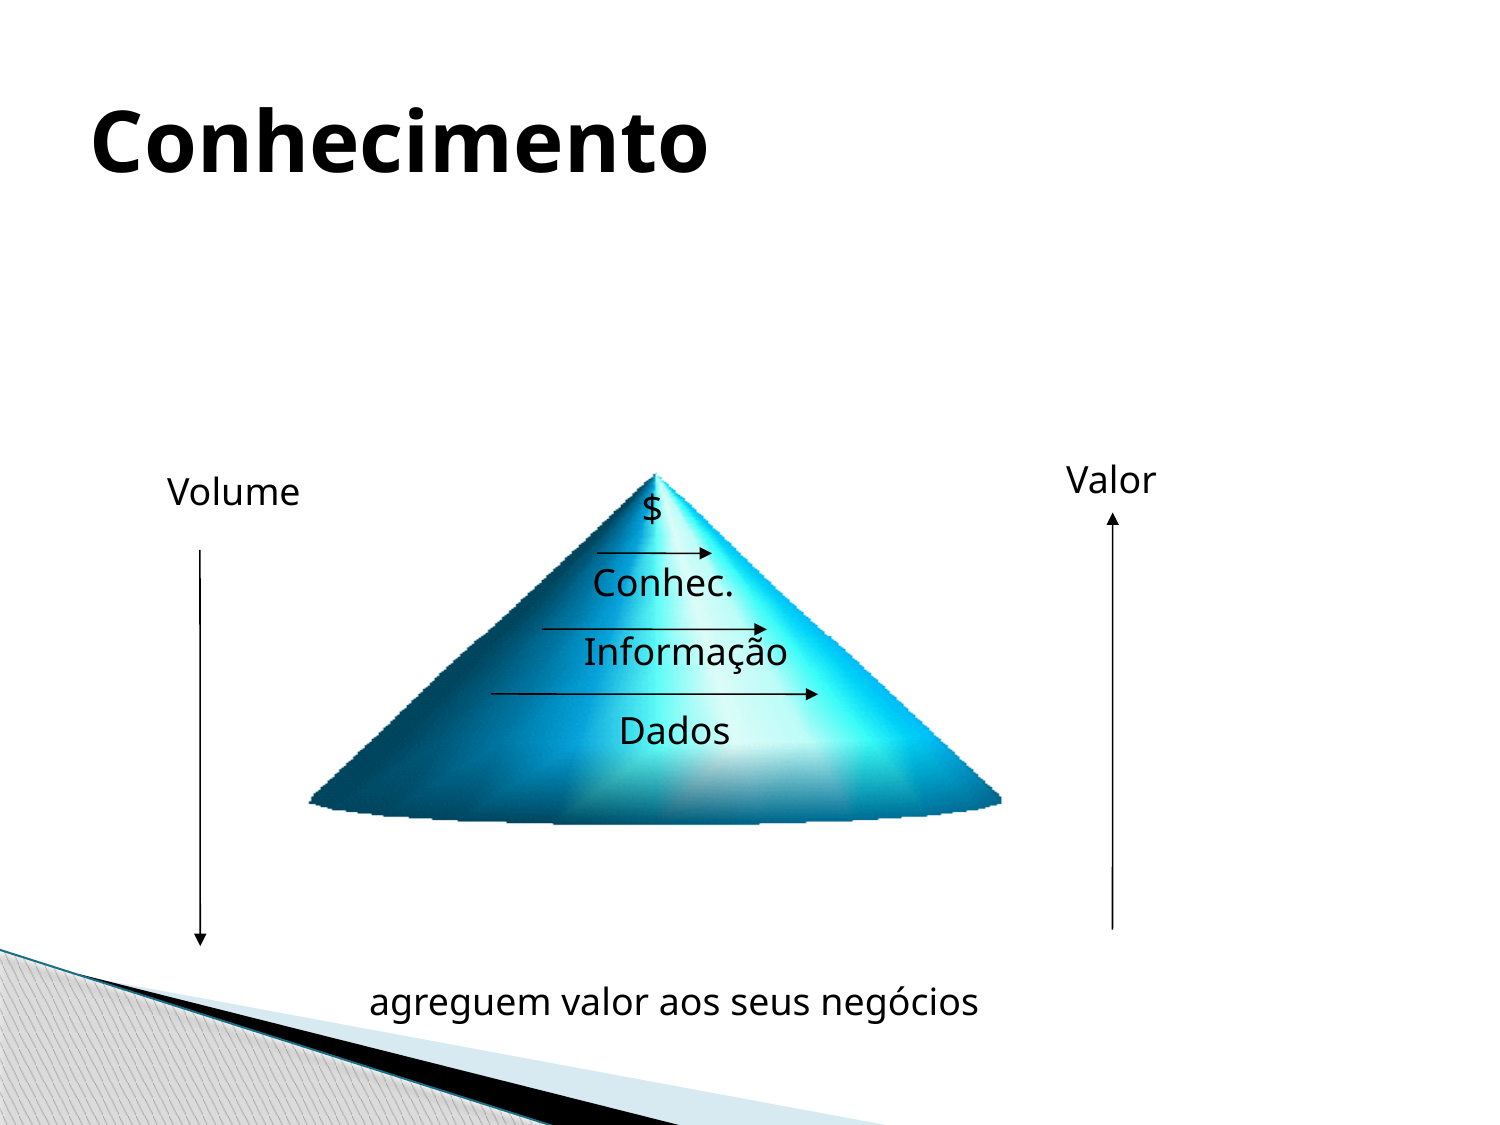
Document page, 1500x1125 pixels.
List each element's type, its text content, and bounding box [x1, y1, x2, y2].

text_box [1106, 522, 1119, 930]
text_box Volume [125, 474, 245, 521]
picture [251, 441, 1064, 828]
text_box agreguem valor aos seus negócios [354, 974, 1051, 1045]
text_box Valor [1069, 462, 1186, 522]
title Conhecimento [75, 45, 1425, 233]
text_box [194, 549, 207, 947]
